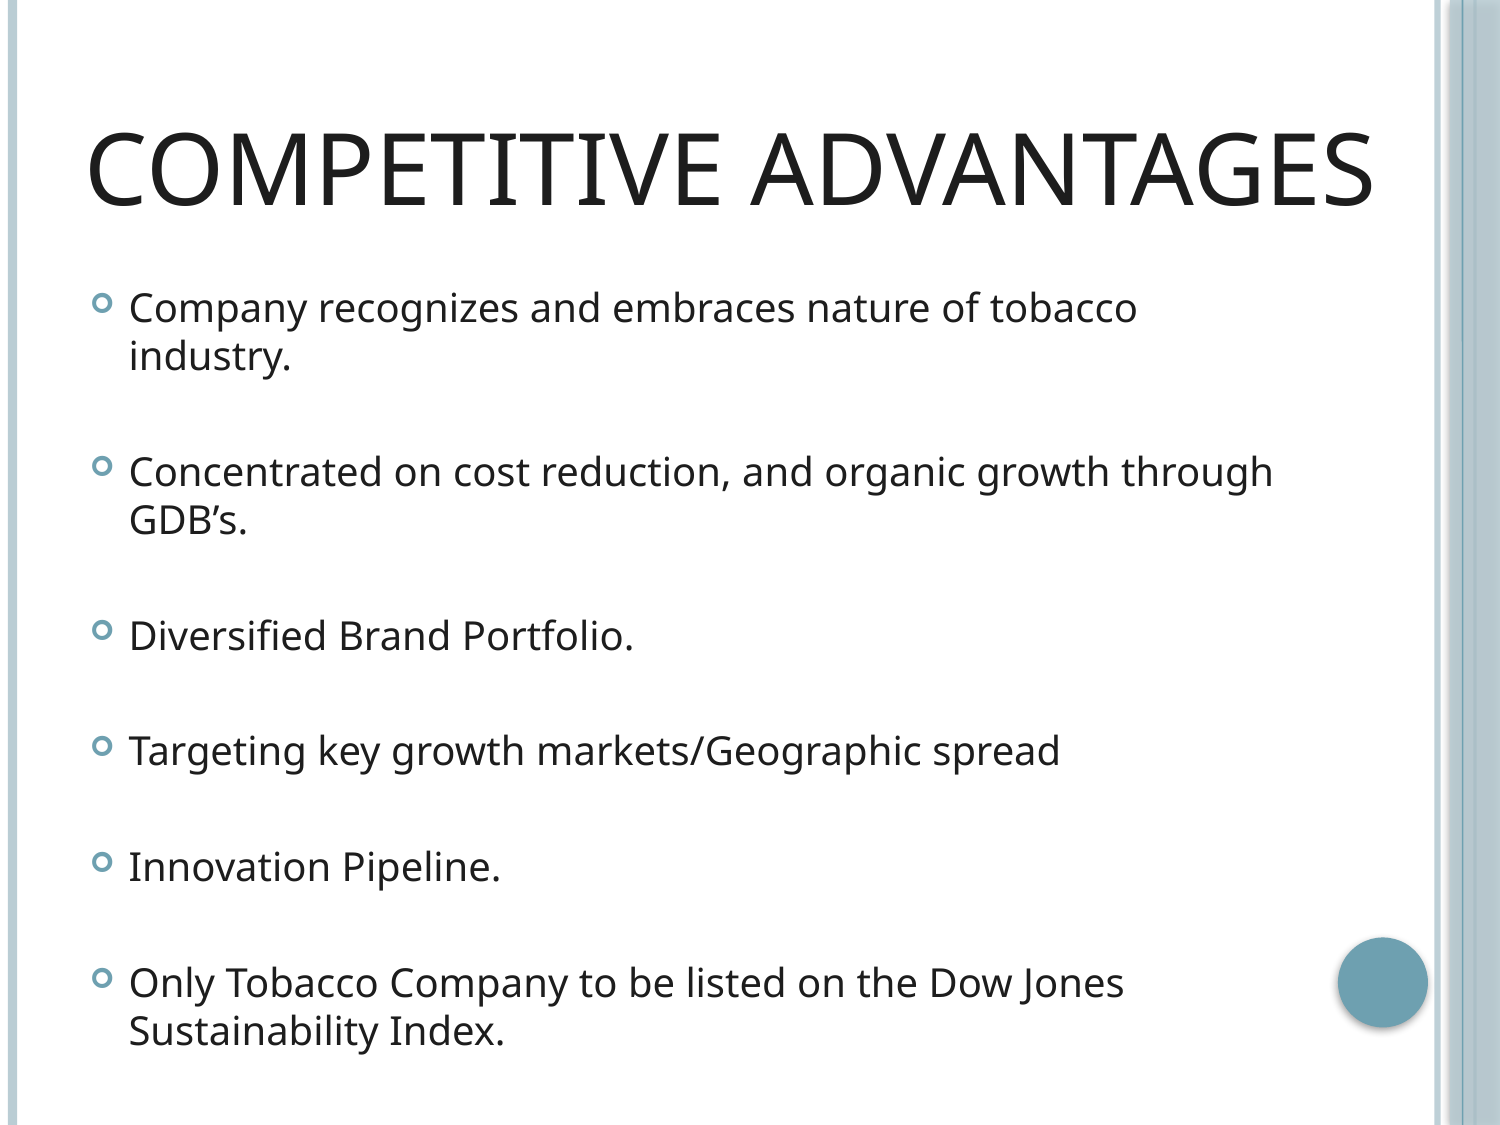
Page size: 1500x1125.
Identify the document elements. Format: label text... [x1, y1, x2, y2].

title Competitive Advantages [24, 45, 1438, 233]
list Company recognizes and embraces nature of tobacco industry. Concentrated on cost reduction, and organic growth through GDB’s. Diversified Brand Portfolio. Targeting key growth markets/Geographic spread Innovation Pipeline. Only Tobacco Company to be listed on the Dow Jones Sustainability Index. [75, 275, 1300, 1062]
